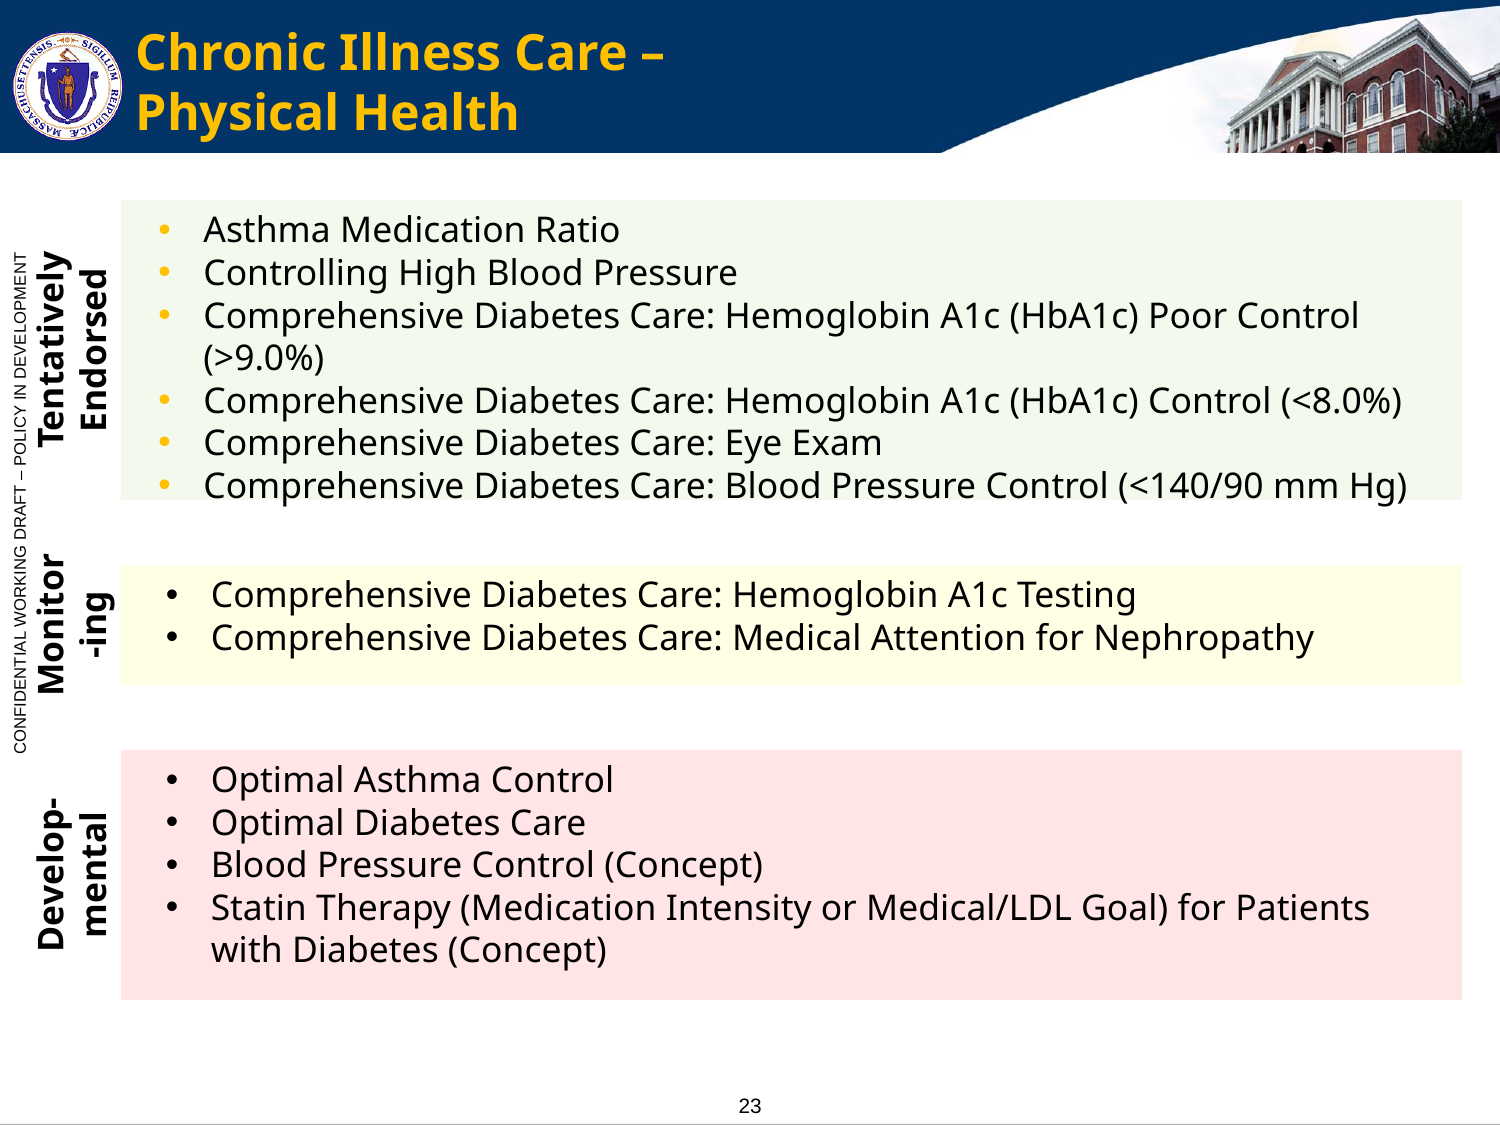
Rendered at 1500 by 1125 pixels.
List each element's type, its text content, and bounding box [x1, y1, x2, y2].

picture [0, 0, 1500, 153]
text_box Tentatively Endorsed [12, 199, 129, 500]
text_box Monitor-ing [12, 537, 129, 713]
title Chronic Illness Care – Physical Health [120, 17, 1051, 144]
text_box Comprehensive Diabetes Care: Hemoglobin A1c Testing Comprehensive Diabetes Care: Medical Attention for Nephropathy [129, 564, 1463, 685]
text_box Develop-mental [12, 762, 129, 988]
text_box Optimal Asthma Control Optimal Diabetes Care Blood Pressure Control (Concept) Statin Therapy (Medication Intensity or Medical/LDL Goal) for Patients with Diabetes (Concept) [120, 750, 1463, 1000]
list Asthma Medication Ratio Controlling High Blood Pressure Comprehensive Diabetes Care: Hemoglobin A1c (HbA1c) Poor Control (>9.0%) Comprehensive Diabetes Care: Hemoglobin A1c (HbA1c) Control (<8.0%) Comprehensive Diabetes Care: Eye Exam Comprehensive Diabetes Care: Blood Pressure Control (<140/90 mm Hg) [129, 199, 1463, 500]
